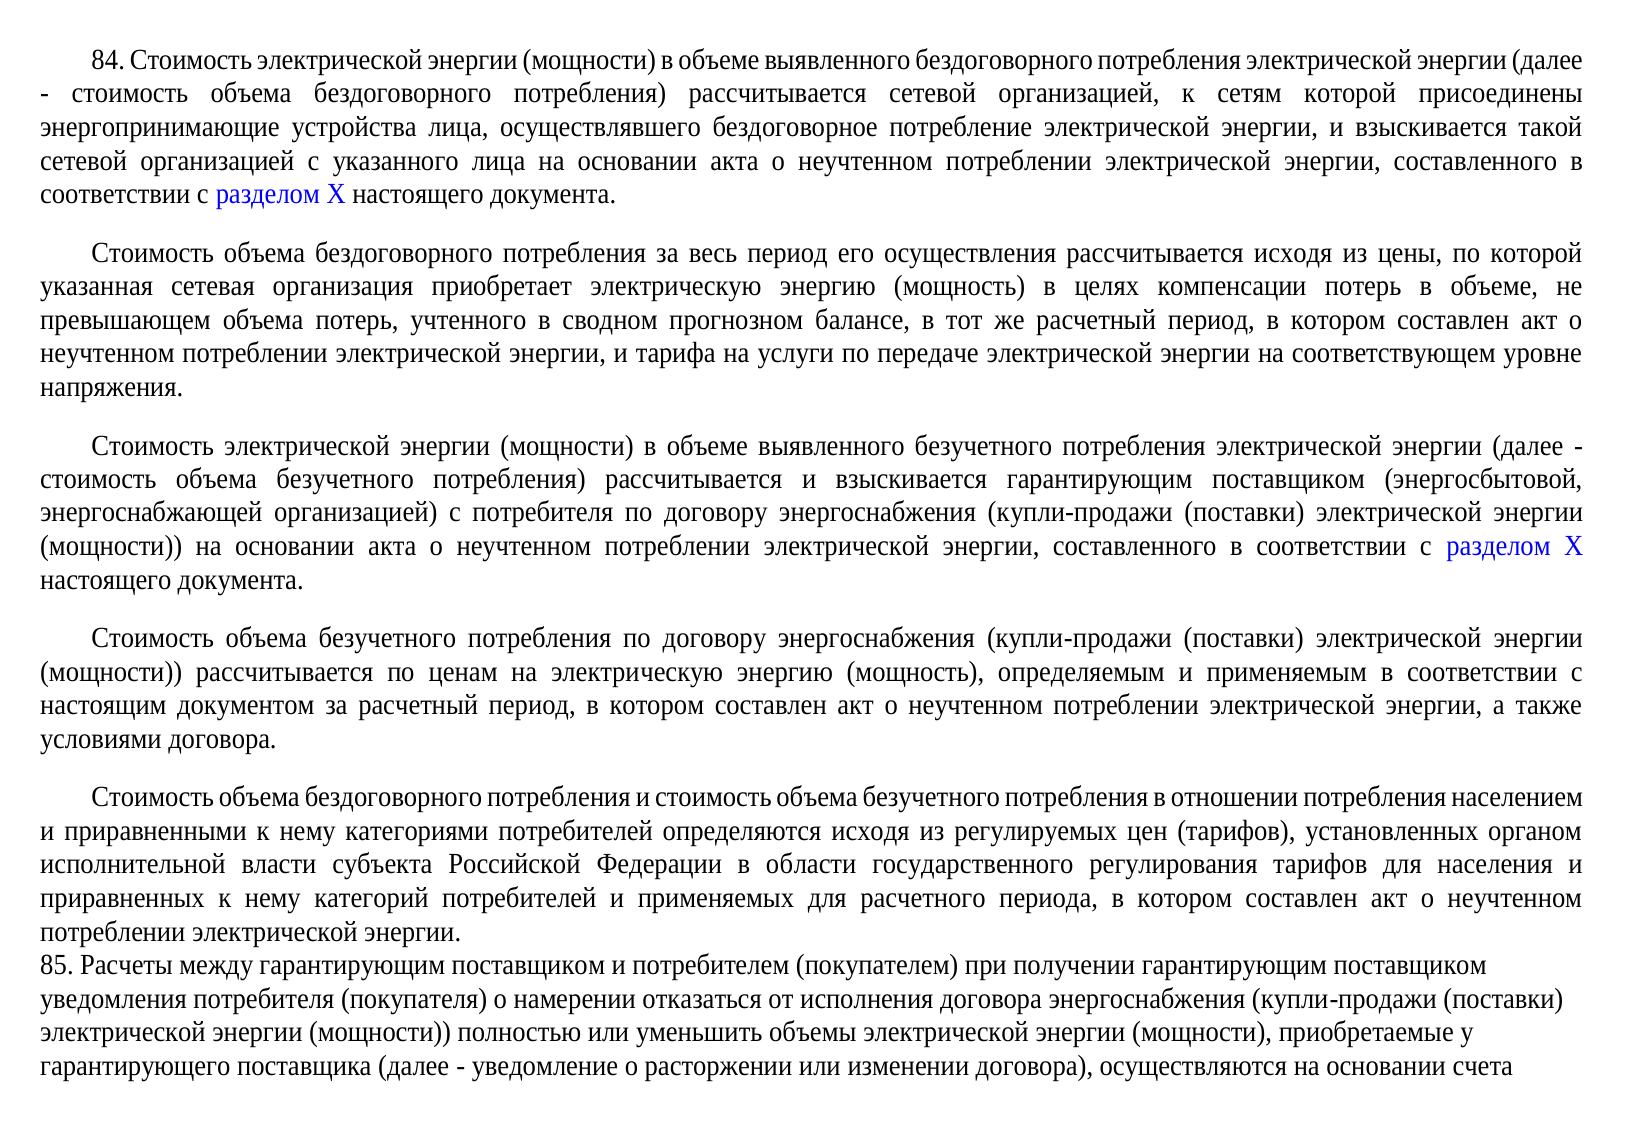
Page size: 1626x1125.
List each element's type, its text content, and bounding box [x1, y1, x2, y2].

slide_number 17 [14, 1042, 122, 1103]
picture [40, 42, 1583, 1083]
